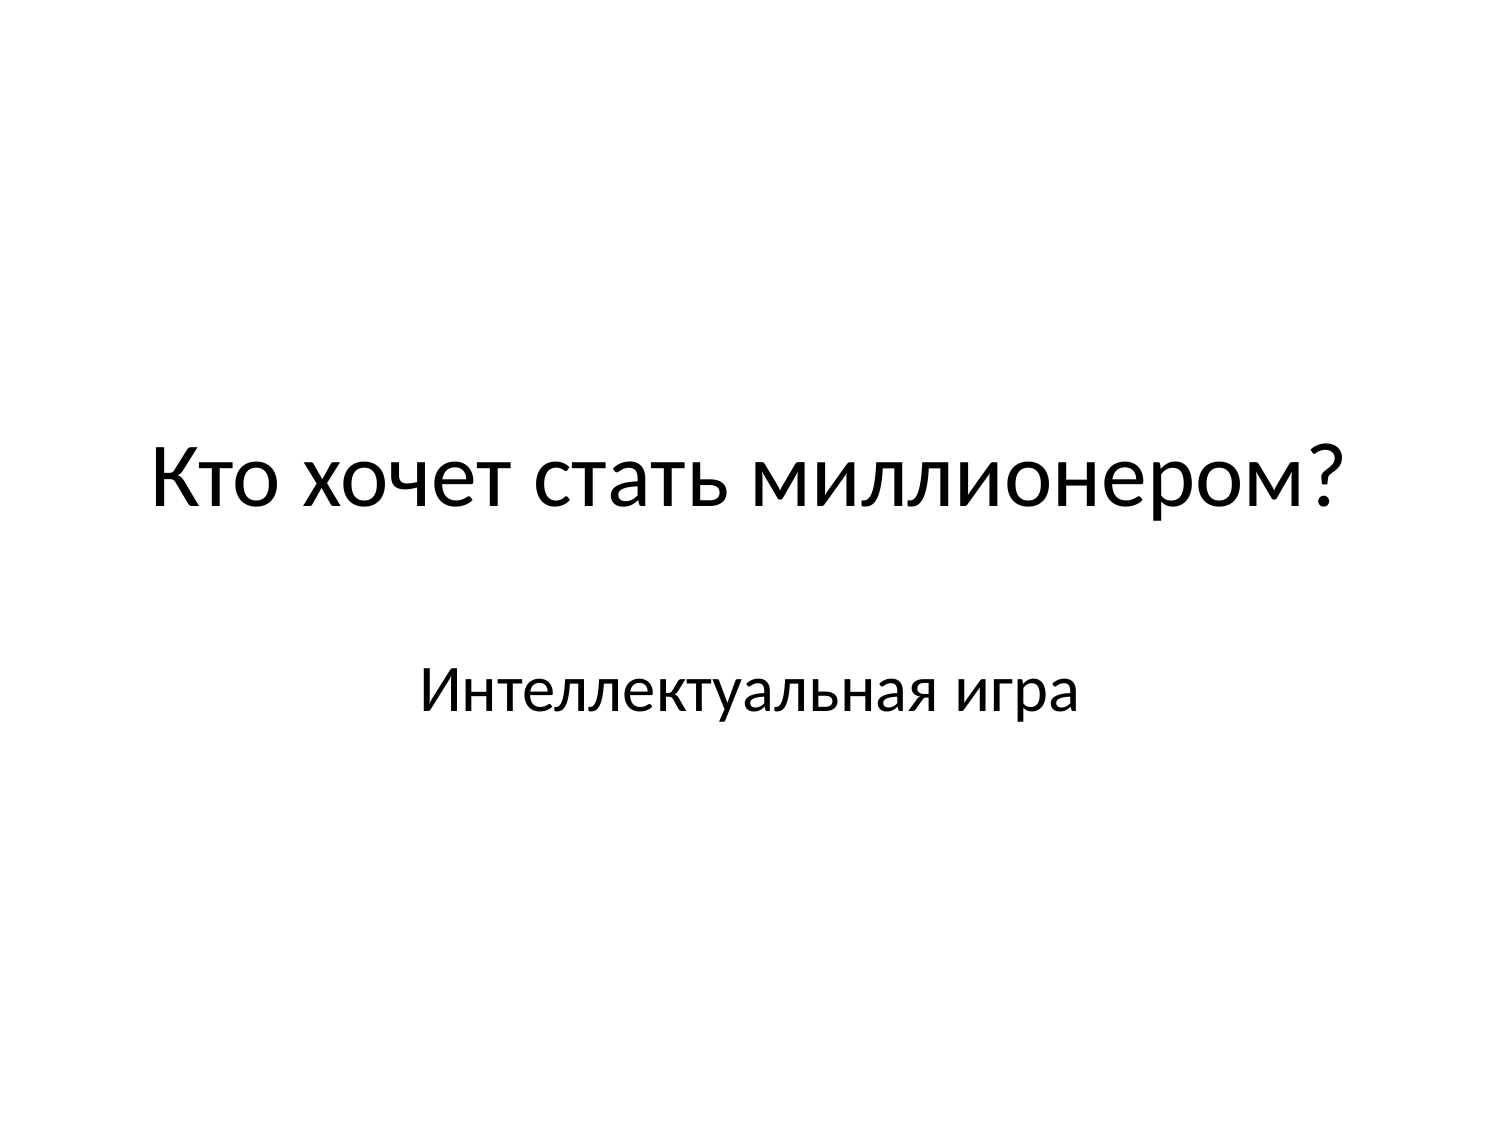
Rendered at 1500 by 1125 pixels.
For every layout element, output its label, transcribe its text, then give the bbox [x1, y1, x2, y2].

subtitle Интеллектуальная игра [225, 637, 1275, 925]
title Кто хочет стать миллионером? [112, 349, 1388, 591]
